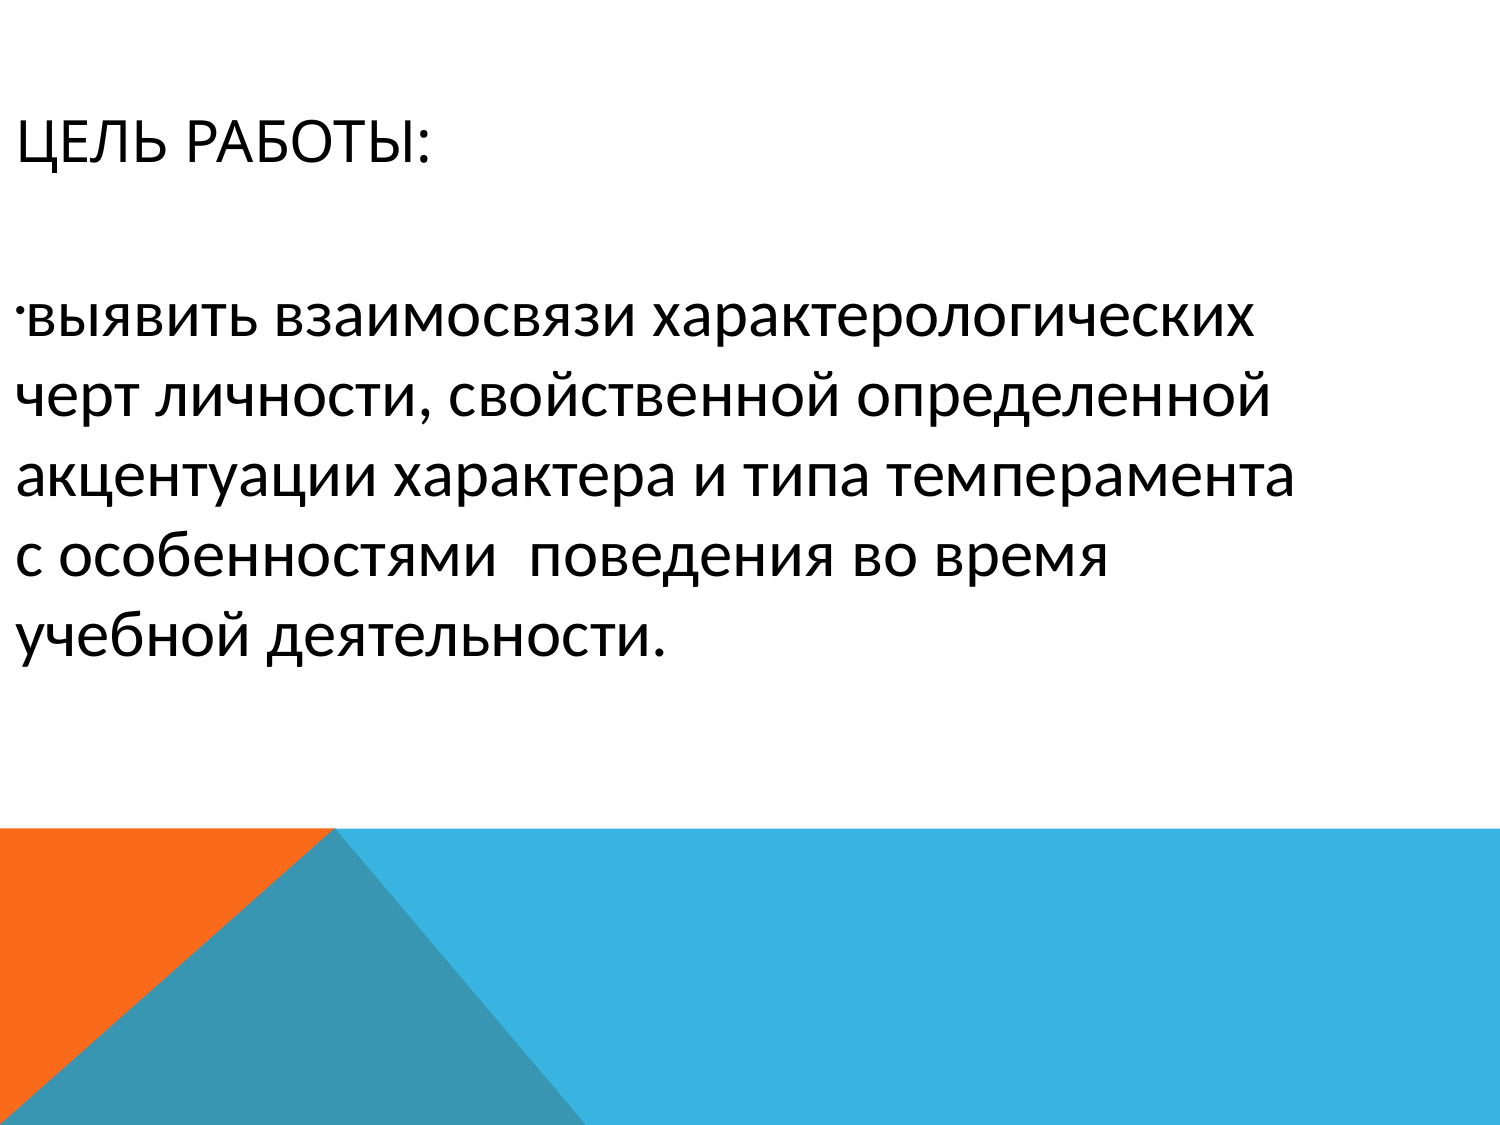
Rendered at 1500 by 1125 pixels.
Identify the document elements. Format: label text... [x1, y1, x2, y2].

title Цель работы: [0, 45, 1350, 233]
list выявить взаимосвязи характерологических черт личности, свойственной определенной акцентуации характера и типа темперамента с особенностями поведения во время учебной деятельности. [0, 262, 1350, 1005]
